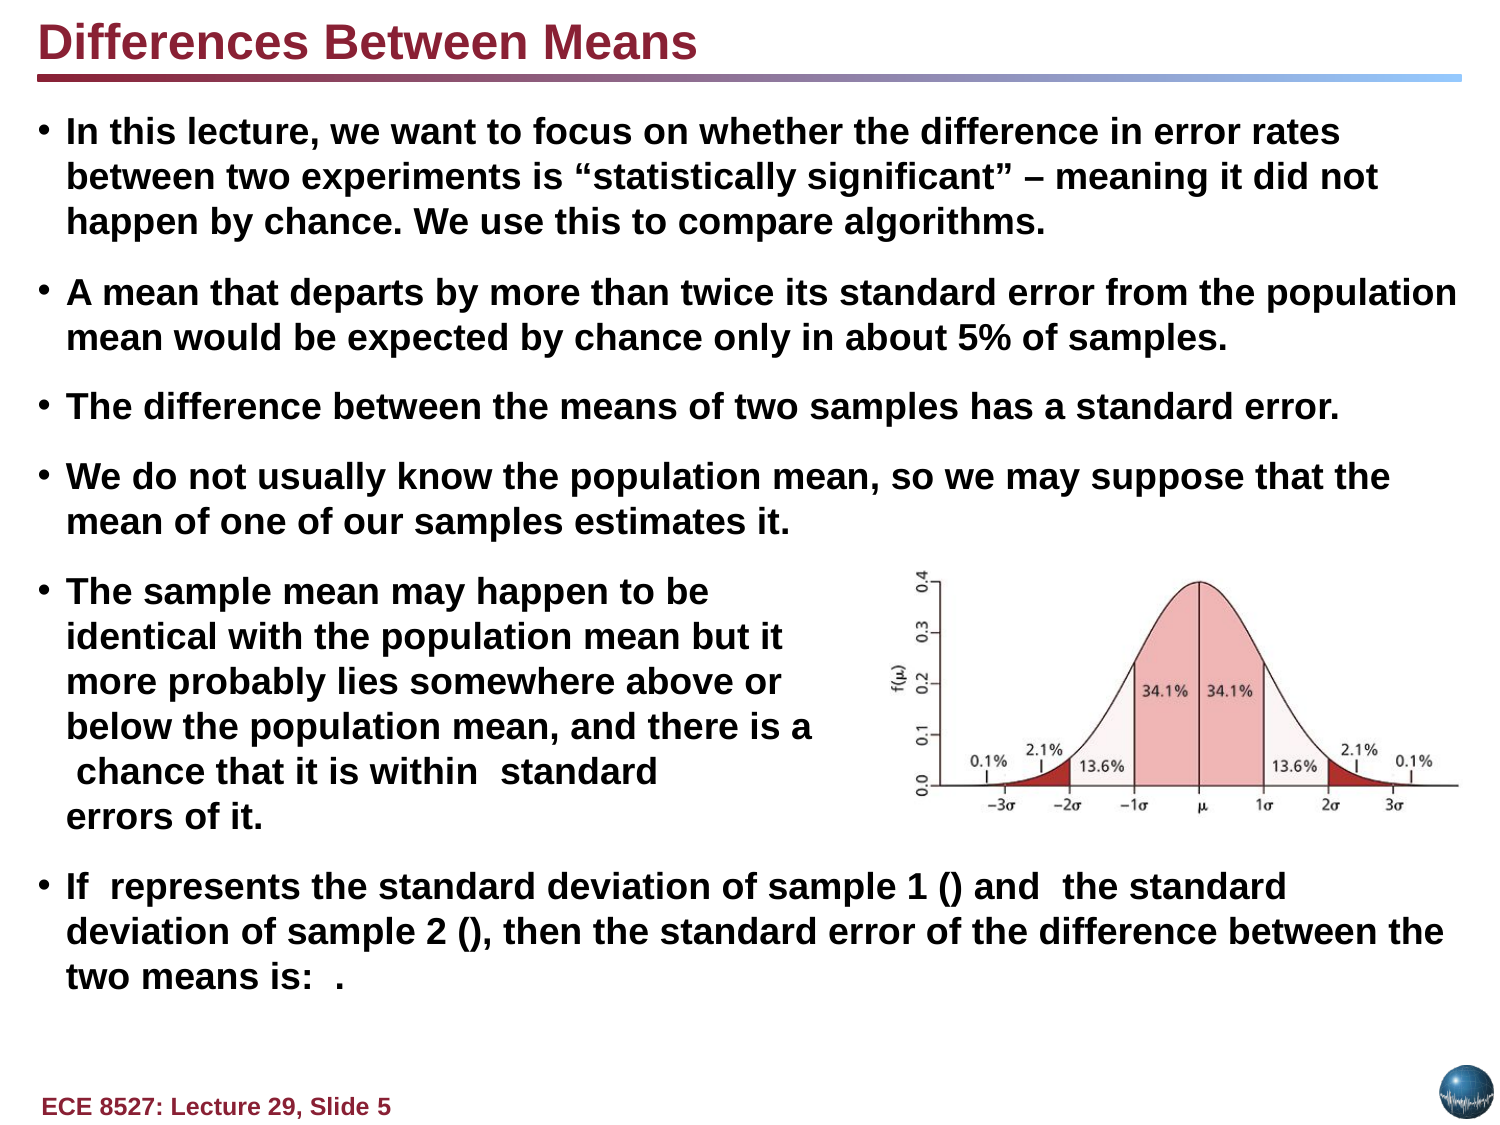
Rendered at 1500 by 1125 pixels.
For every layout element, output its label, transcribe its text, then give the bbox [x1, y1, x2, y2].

text_box Differences Between Means [37, 0, 1463, 80]
picture [1439, 1065, 1494, 1119]
picture [889, 562, 1463, 818]
